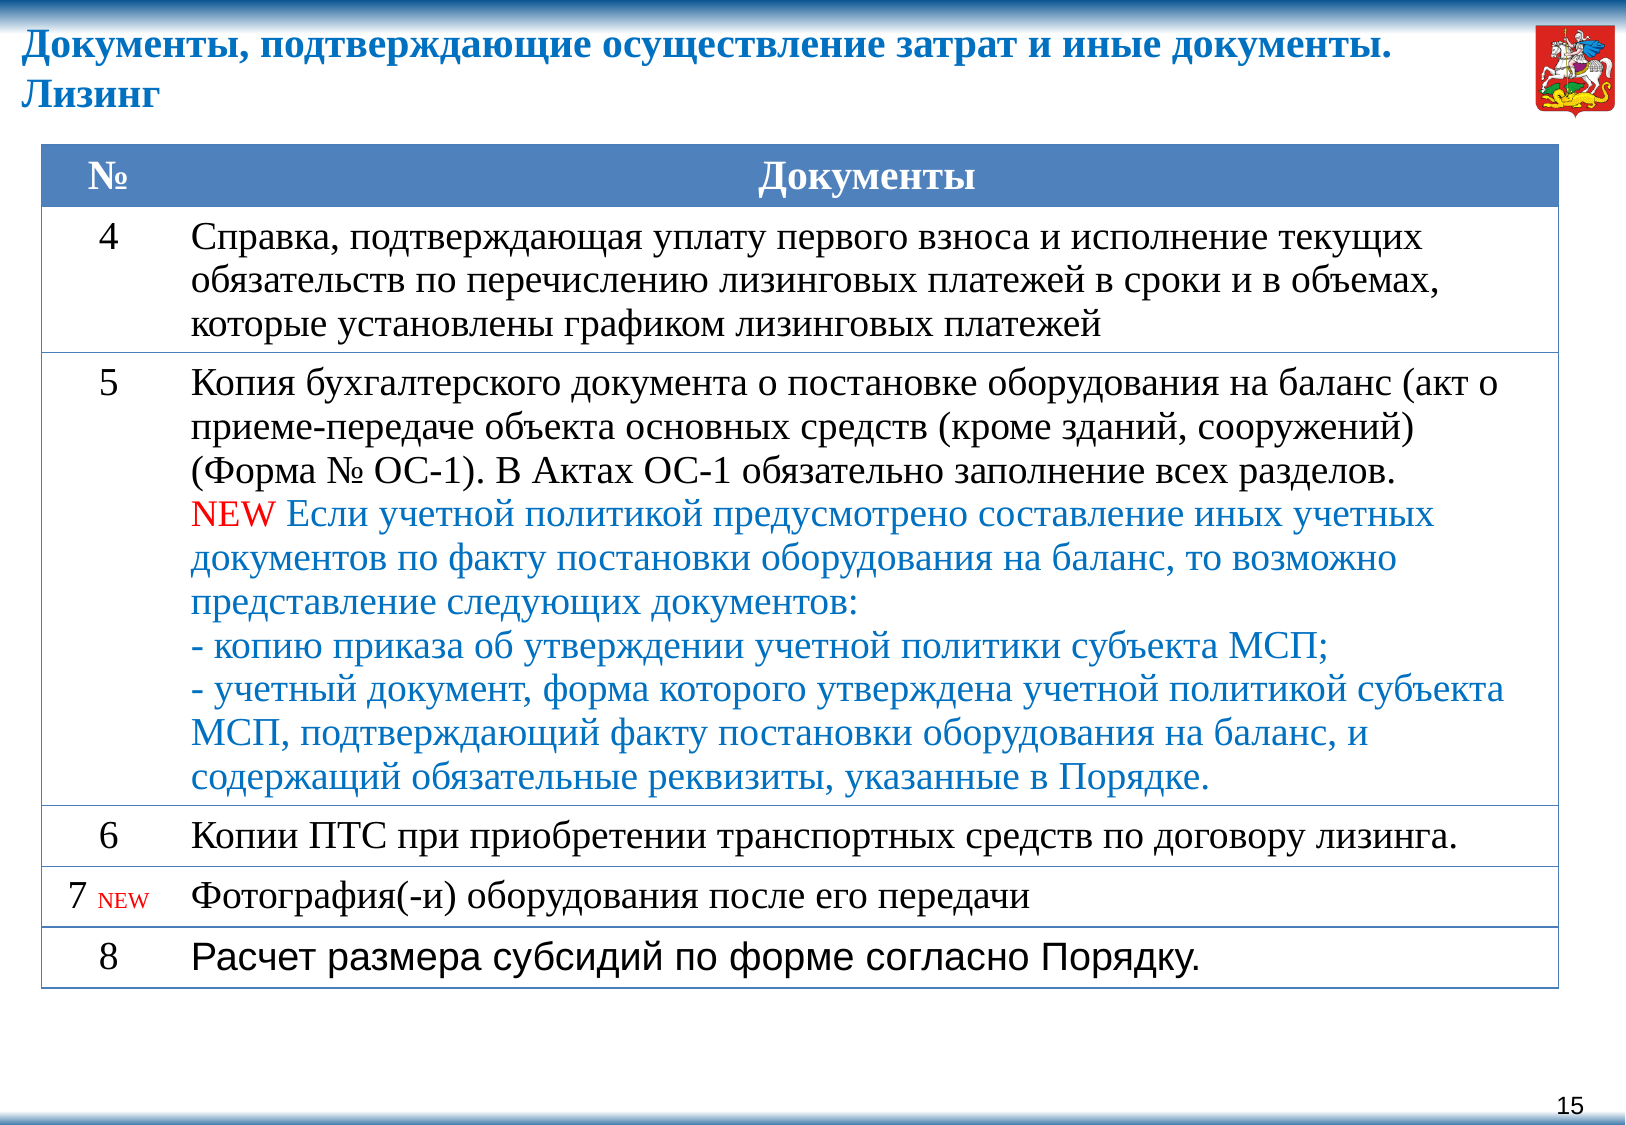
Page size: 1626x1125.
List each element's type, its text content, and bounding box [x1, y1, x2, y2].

title Документы, подтверждающие осуществление затрат и иные документы. Лизинг [21, 15, 1538, 118]
table_header Документы [176, 146, 1558, 206]
slide_number 14 [1245, 1089, 1585, 1121]
table_cell 7 NEW [42, 867, 176, 926]
table_cell Копия бухгалтерского документа о постановке оборудования на баланс (акт о приеме-передаче объекта основных средств (кроме зданий, сооружений) (Форма № ОС-1). В Актах ОС-1 обязательно заполнение всех разделов. NEW Если учетной политикой предусмотрено составление иных учетных документов по факту постановки оборудования на баланс, то возможно представление следующих документов: - копию приказа об утверждении учетной политики субъекта МСП; - учетный документ, форма которого утверждена учетной политикой субъекта МСП, подтверждающий факту постановки оборудования на баланс, и содержащий обязательные реквизиты, указанные в Порядке. [176, 353, 1558, 805]
table_cell Справка, подтверждающая уплату первого взноса и исполнение текущих обязательств по перечислению лизинговых платежей в сроки и в объемах, которые установлены графиком лизинговых платежей [176, 207, 1558, 352]
table_cell 4 [42, 207, 176, 352]
table_cell 6 [42, 806, 176, 866]
picture [1535, 25, 1615, 119]
table_cell Фотография(-и) оборудования после его передачи [176, 867, 1558, 926]
table_cell 8 [42, 928, 176, 987]
table_cell Копии ПТС при приобретении транспортных средств по договору лизинга. [176, 806, 1558, 866]
table_header № [42, 146, 176, 206]
table_cell 5 [42, 353, 176, 805]
table_cell Расчет размера субсидий по форме согласно Порядку. [176, 928, 1558, 987]
